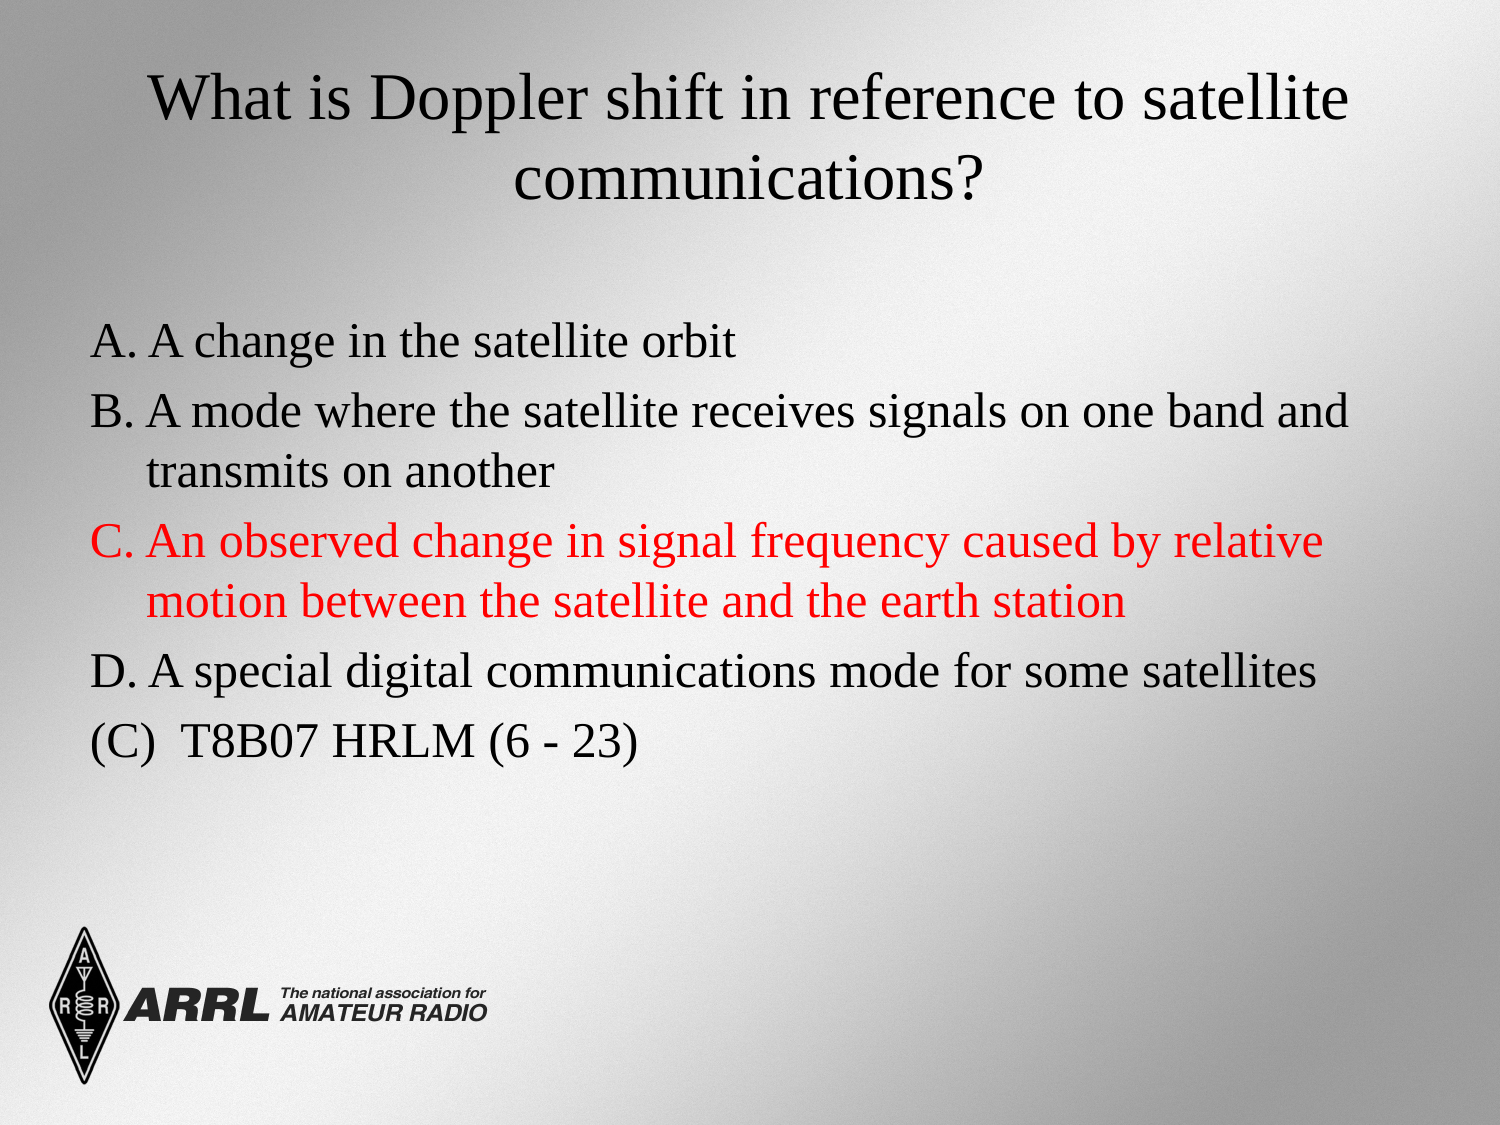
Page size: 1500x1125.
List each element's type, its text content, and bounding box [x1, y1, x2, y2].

list A. A change in the satellite orbit B. A mode where the satellite receives signals on one band and transmits on another C. An observed change in signal frequency caused by relative motion between the satellite and the earth station D. A special digital communications mode for some satellites (C) T8B07 HRLM (6 - 23) [75, 299, 1425, 1005]
picture [0, 0, 1500, 1125]
title What is Doppler shift in reference to satellite communications? [75, 45, 1425, 233]
